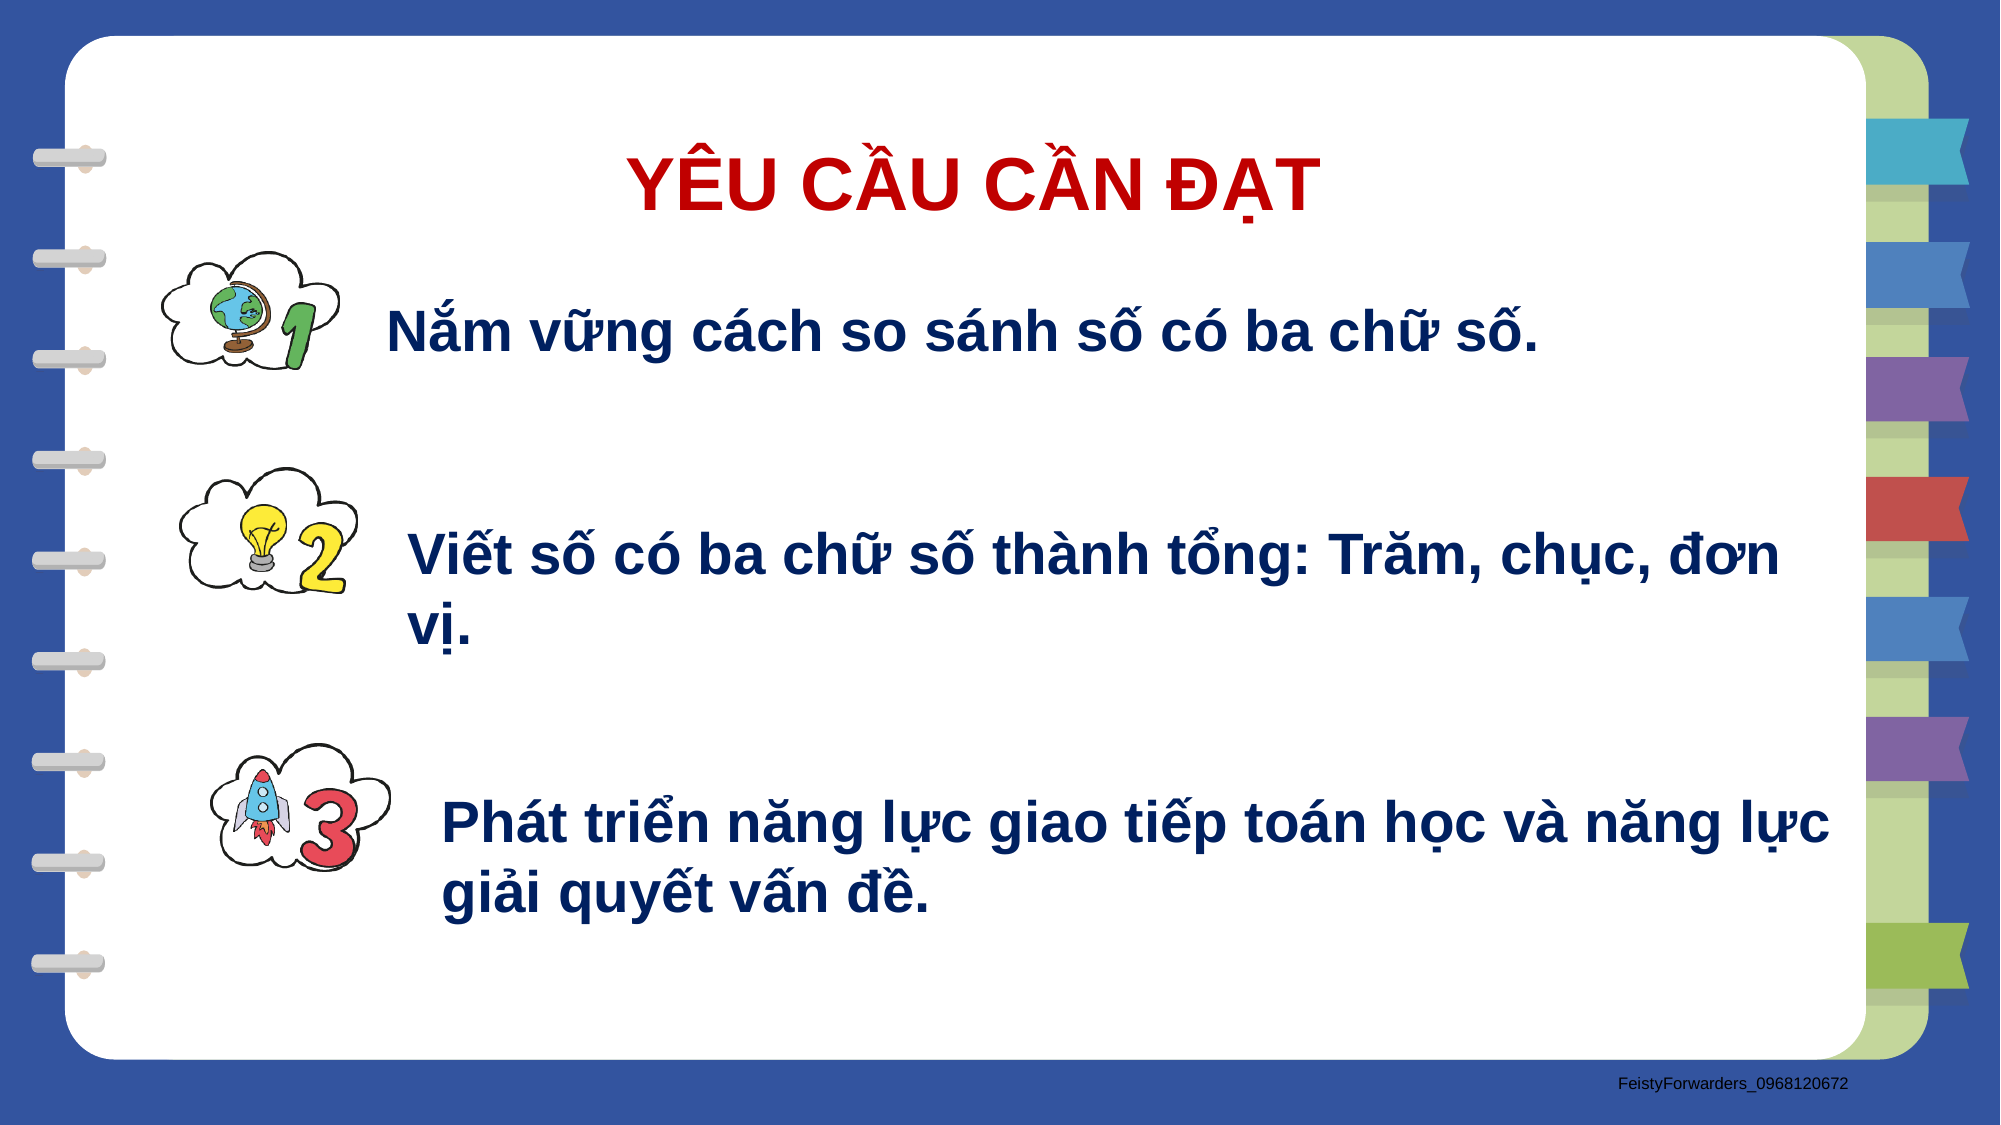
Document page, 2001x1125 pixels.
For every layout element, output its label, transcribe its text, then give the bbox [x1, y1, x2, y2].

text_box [179, 467, 1851, 666]
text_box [161, 251, 1833, 372]
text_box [210, 743, 1907, 934]
text_box YÊU CẦU CẦN ĐẠT [470, 128, 1477, 233]
